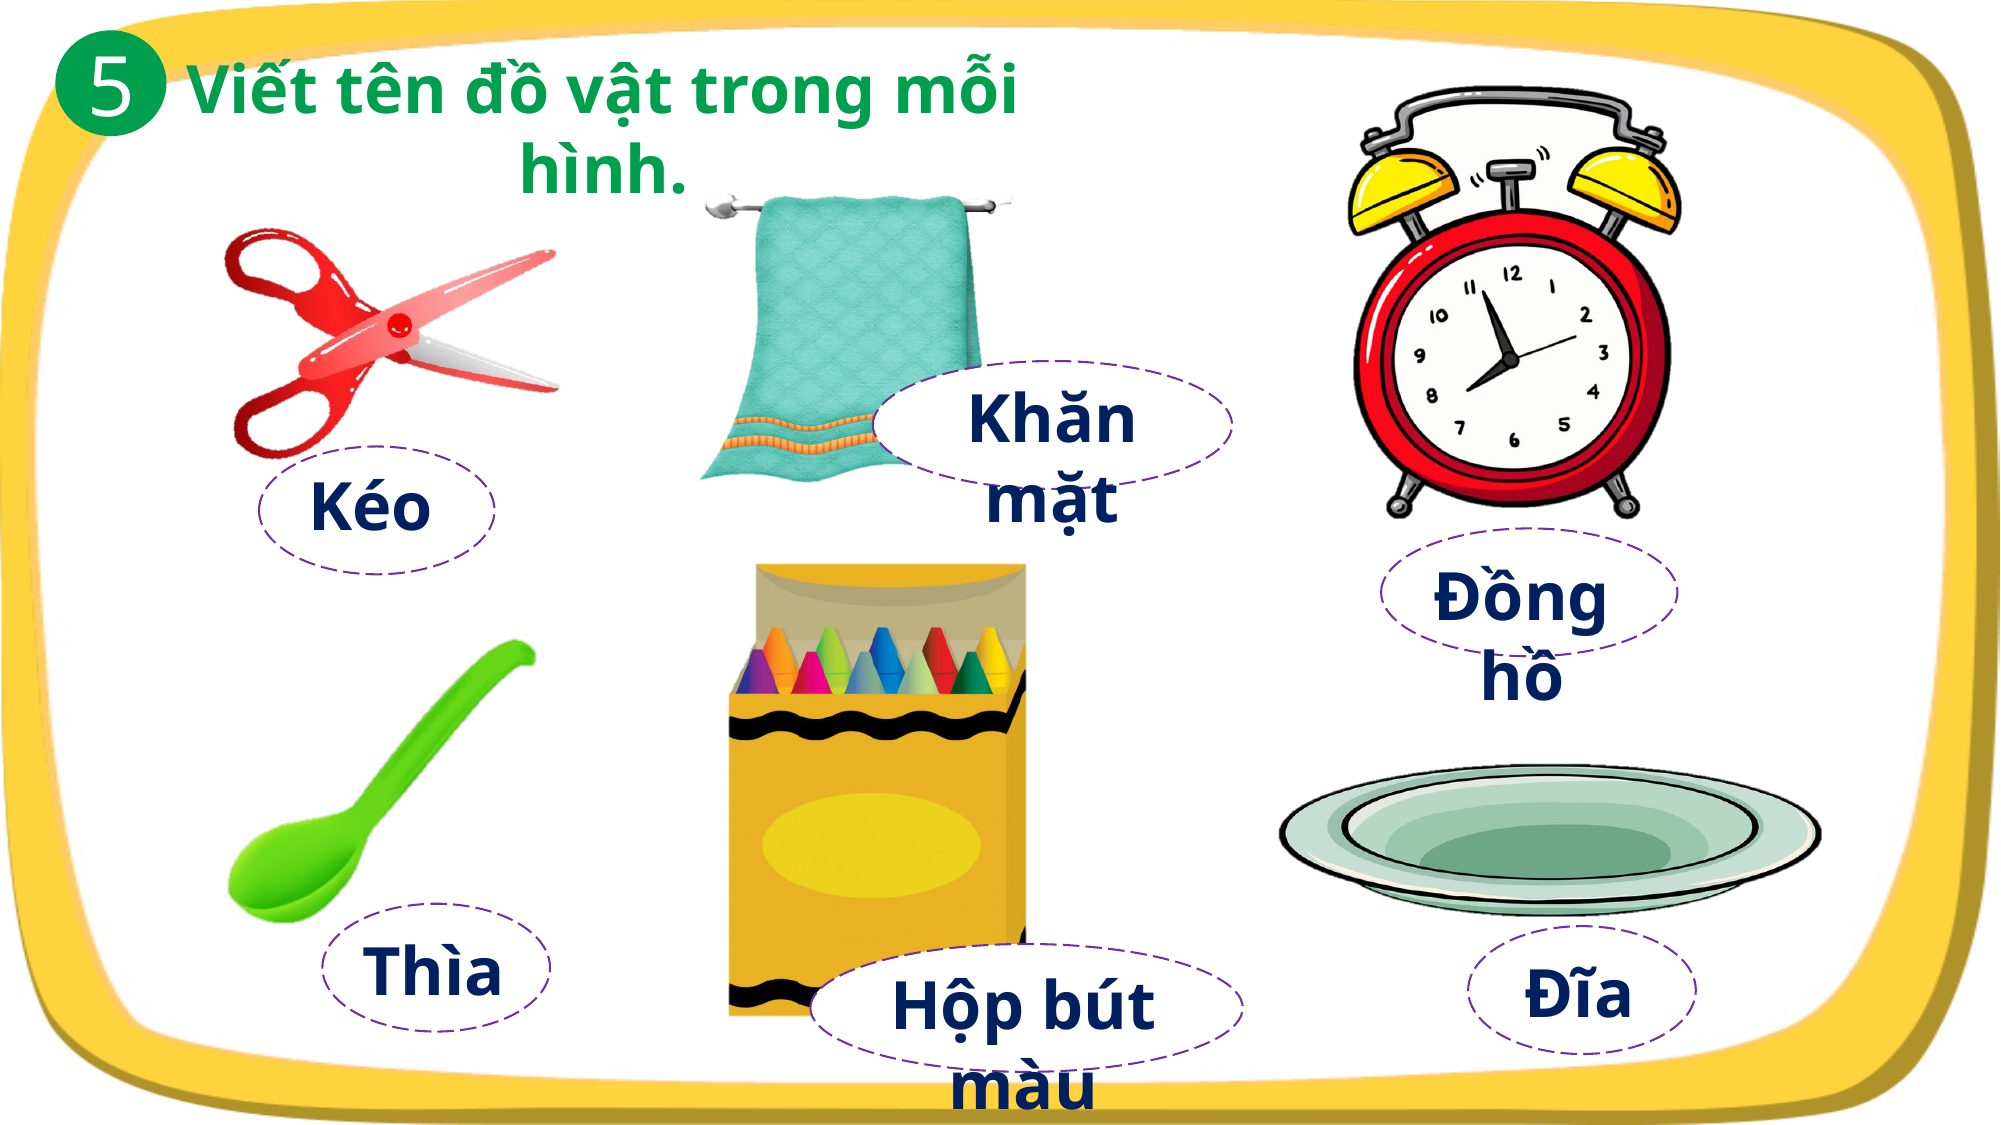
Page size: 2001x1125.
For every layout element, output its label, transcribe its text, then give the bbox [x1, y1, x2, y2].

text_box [322, 903, 551, 1032]
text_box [1381, 528, 1678, 657]
text_box 5 [55, 30, 167, 137]
picture [0, 0, 2000, 1125]
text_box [258, 446, 495, 575]
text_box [802, 943, 1245, 1072]
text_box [872, 360, 1233, 489]
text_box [1468, 926, 1696, 1054]
text_box Viết tên đồ vật trong mỗi hình. [152, 39, 1055, 214]
